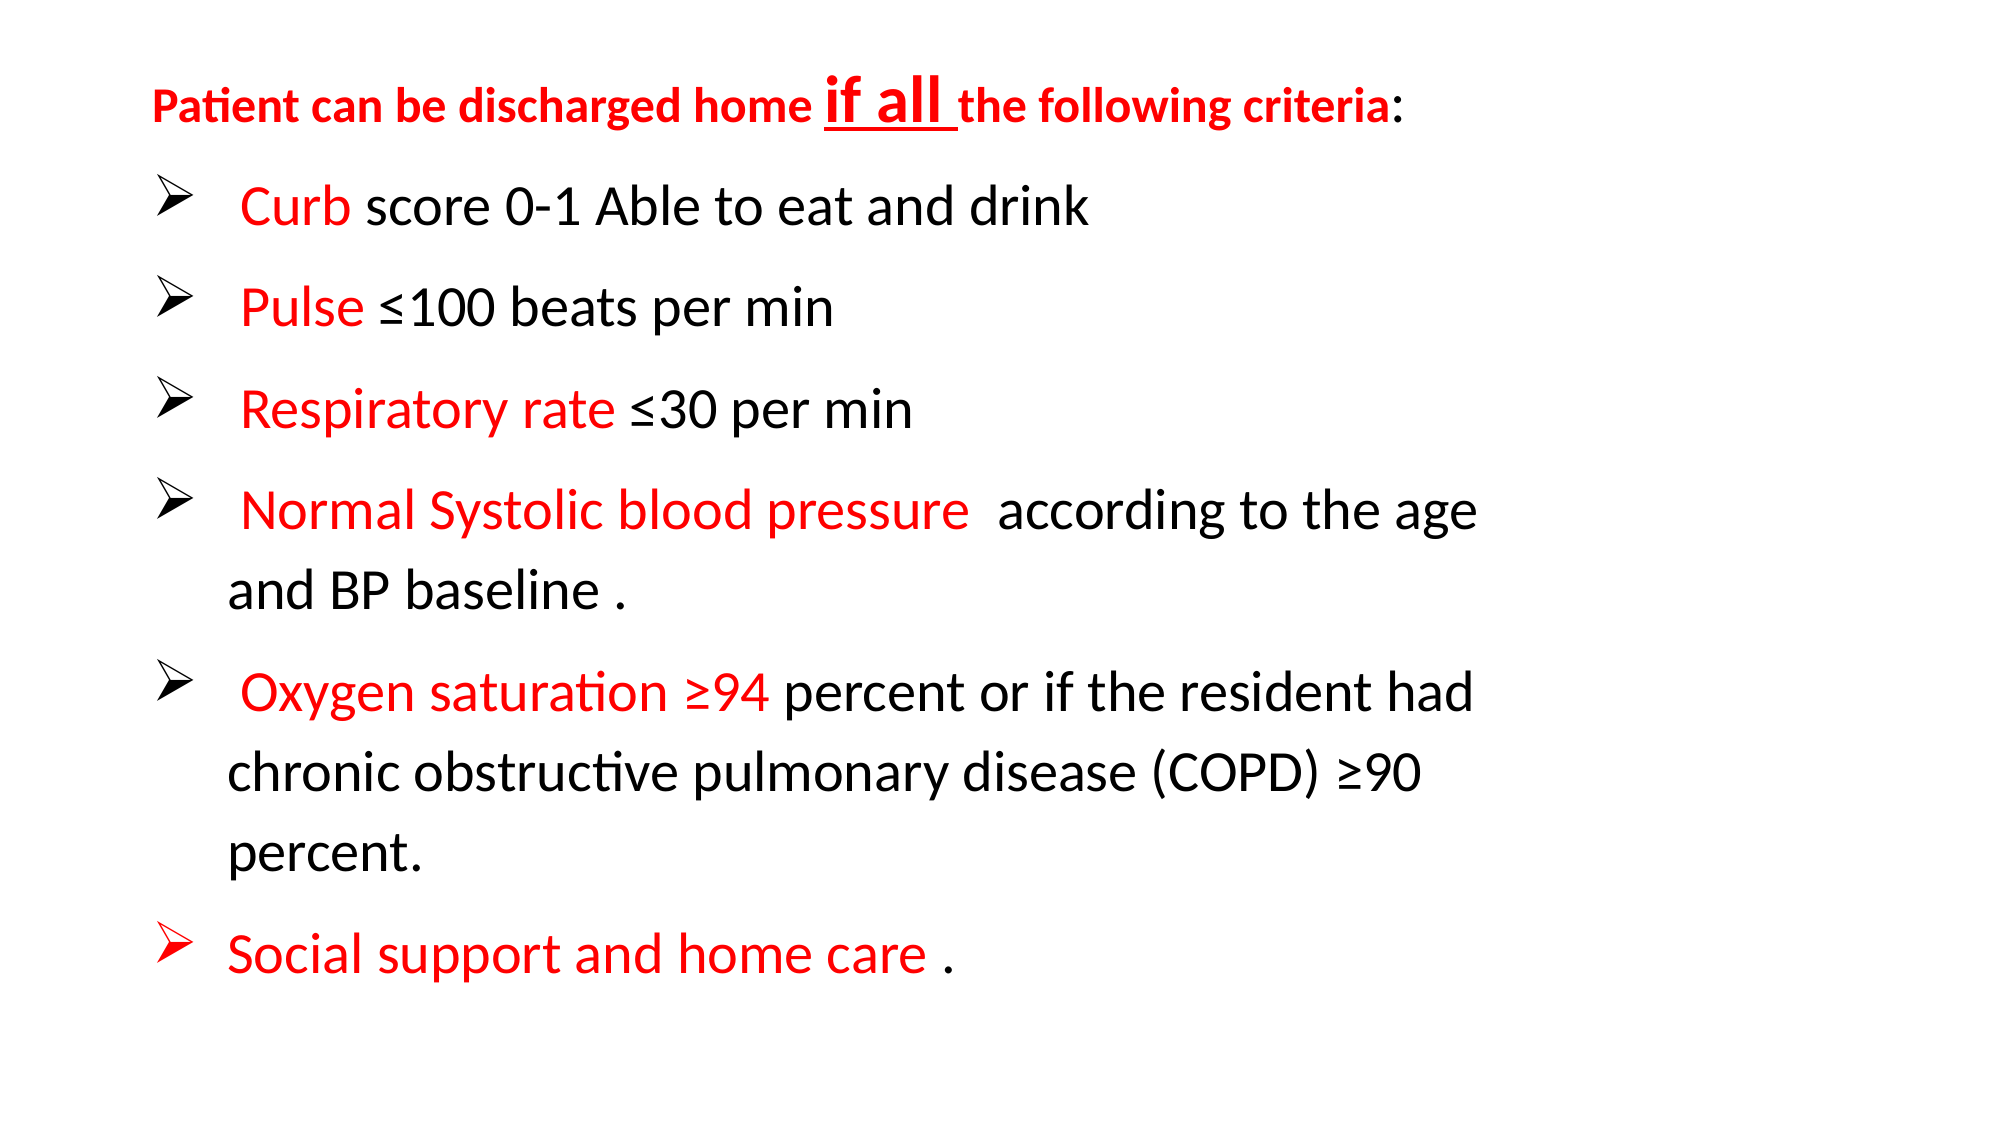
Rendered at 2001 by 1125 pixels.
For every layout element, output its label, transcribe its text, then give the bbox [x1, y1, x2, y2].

text_box Patient can be discharged home if all the following criteria: Curb score 0-1 Able to eat and drink Pulse ≤100 beats per min Respiratory rate ≤30 per min Normal Systolic blood pressure according to the age and BP baseline . Oxygen saturation ≥94 percent or if the resident had chronic obstructive pulmonary disease (COPD) ≥90 percent. Social support and home care . [137, 36, 1575, 993]
